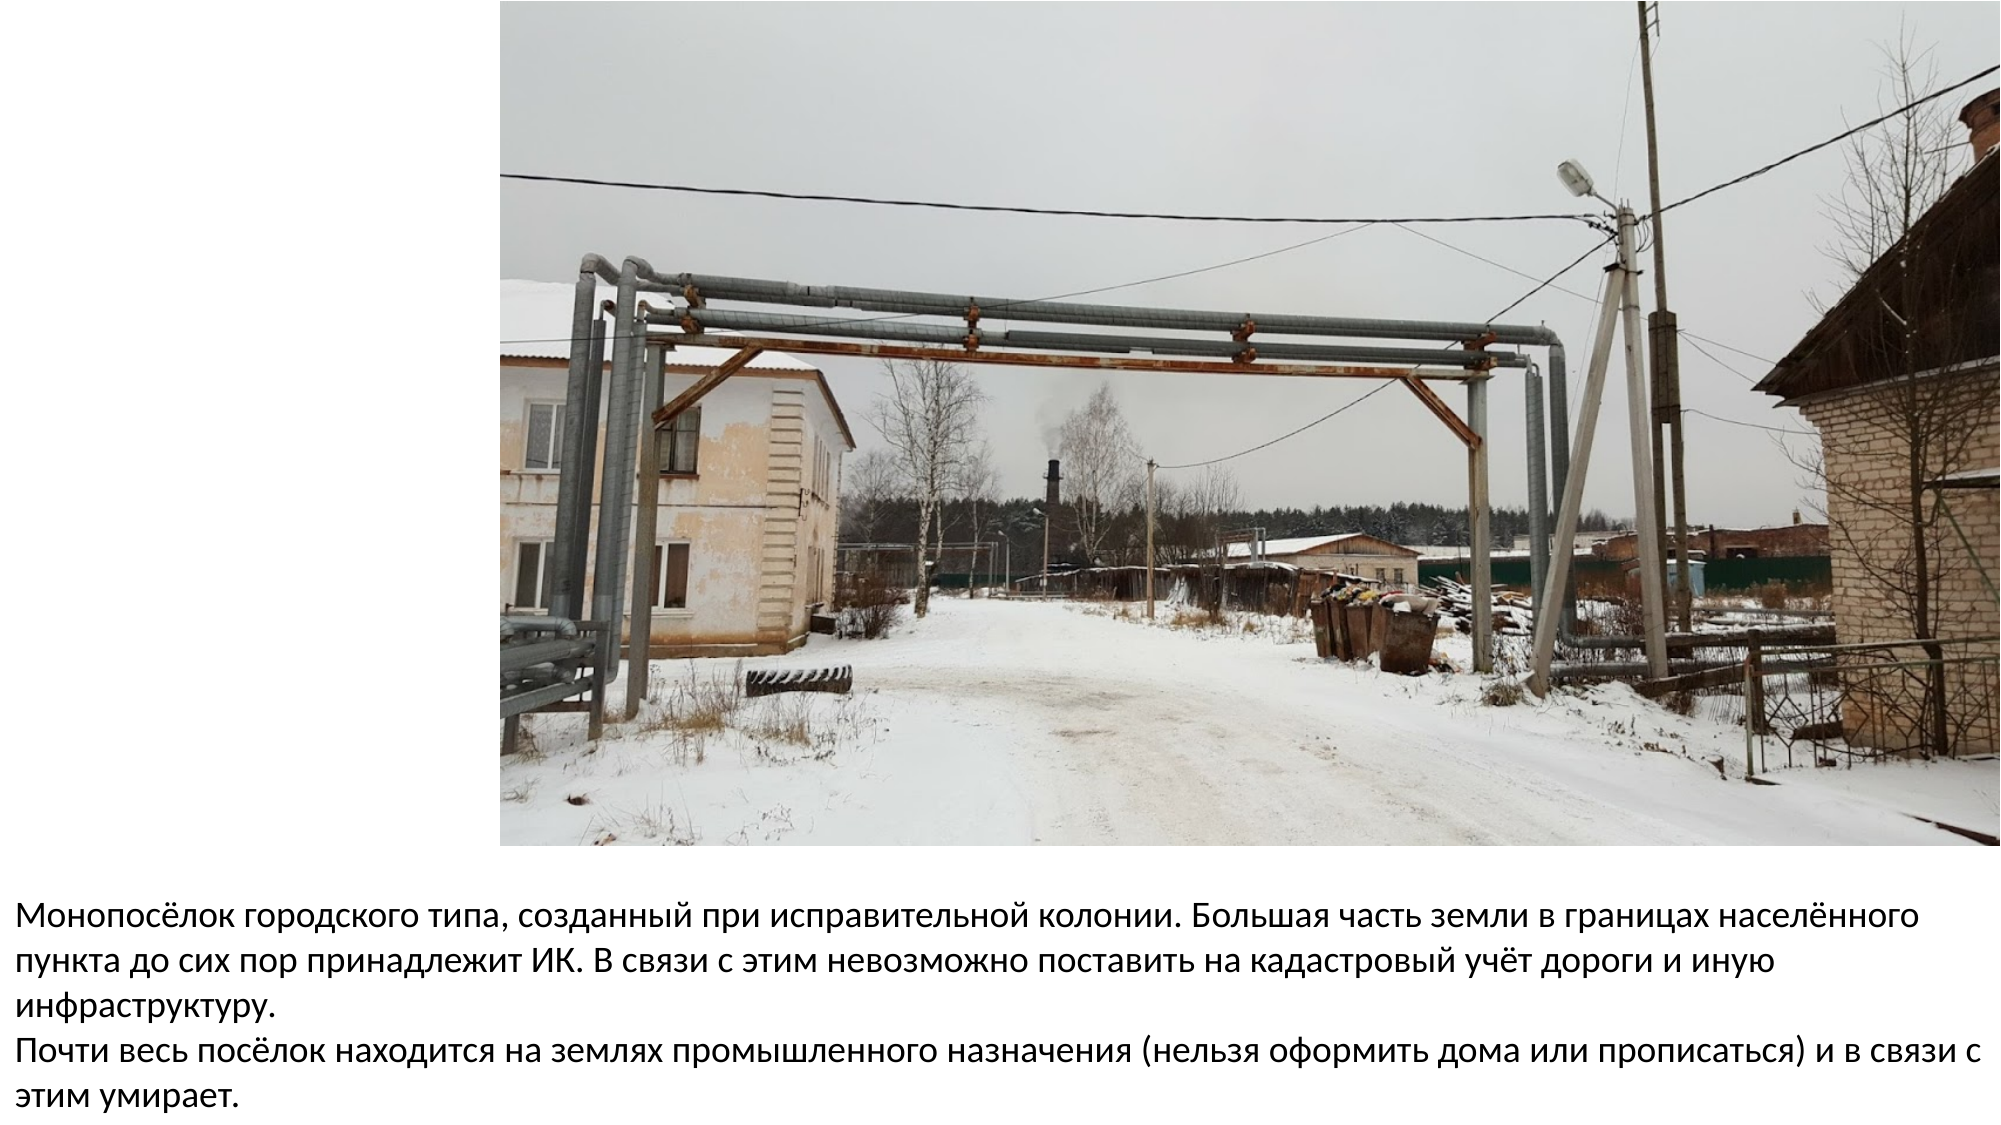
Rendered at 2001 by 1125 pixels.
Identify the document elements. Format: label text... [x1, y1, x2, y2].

text_box Монопосёлок городского типа, созданный при исправительной колонии. Большая часть земли в границах населённого пункта до сих пор принадлежит ИК. В связи с этим невозможно поставить на кадастровый учёт дороги и иную инфраструктуру. Почти весь посёлок находится на землях промышленного назначения (нельзя оформить дома или прописаться) и в связи с этим умирает. [0, 882, 2000, 1123]
picture [499, 1, 2000, 846]
